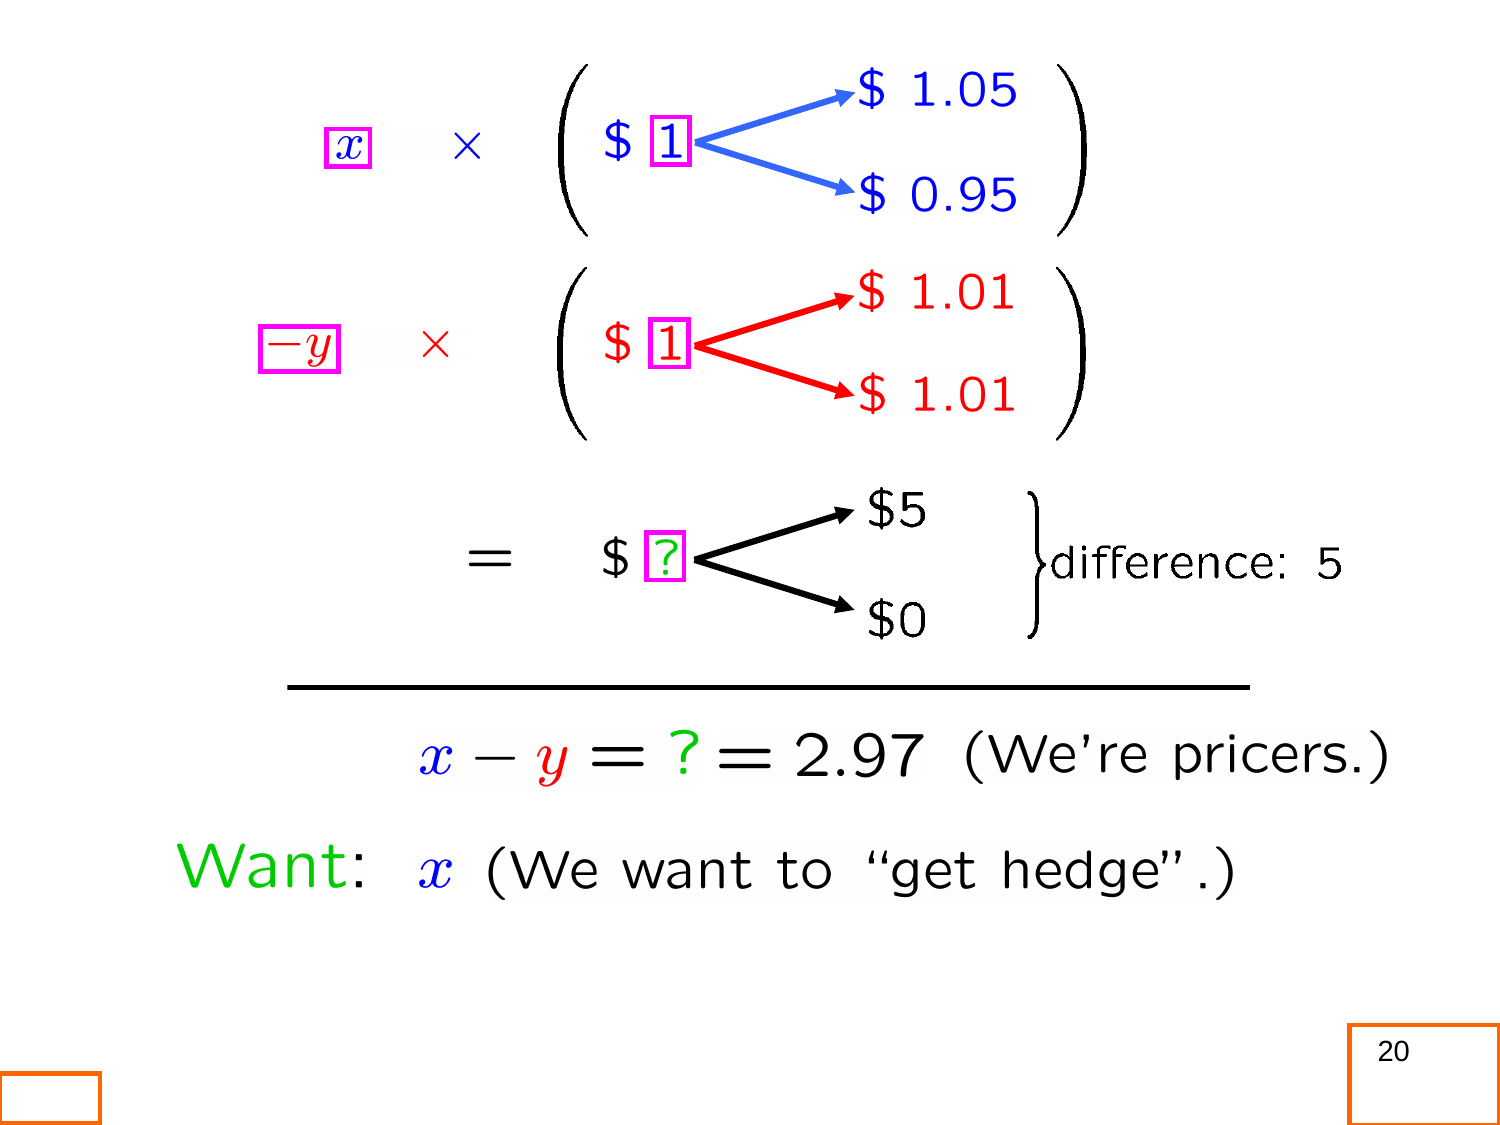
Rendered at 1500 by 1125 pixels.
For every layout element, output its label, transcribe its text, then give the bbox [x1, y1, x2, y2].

text_box [326, 128, 335, 167]
text_box [694, 293, 853, 346]
text_box [695, 90, 853, 143]
text_box [694, 560, 855, 613]
picture [716, 732, 926, 780]
picture [859, 372, 1017, 416]
text_box [652, 116, 690, 165]
picture [334, 130, 482, 161]
picture [174, 843, 365, 888]
text_box [646, 532, 685, 542]
text_box [1349, 1025, 1500, 1125]
picture [415, 856, 454, 888]
text_box [694, 346, 853, 399]
picture [867, 486, 926, 530]
text_box [679, 319, 689, 368]
picture [603, 321, 682, 365]
picture [1055, 62, 1089, 240]
text_box [260, 326, 339, 372]
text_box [1024, 487, 1342, 644]
picture [601, 535, 680, 579]
text_box [0, 1073, 100, 1124]
text_box [694, 507, 855, 560]
picture [965, 729, 1388, 785]
picture [858, 269, 1016, 313]
picture [1054, 265, 1089, 443]
picture [554, 265, 589, 443]
picture [604, 118, 683, 162]
picture [467, 550, 513, 568]
picture [859, 172, 1017, 216]
picture [268, 329, 451, 368]
slide_number 20 [1074, 1024, 1425, 1103]
text_box [696, 143, 853, 195]
picture [858, 67, 1016, 111]
picture [487, 845, 1234, 901]
picture [416, 728, 700, 788]
picture [554, 62, 589, 240]
picture [867, 596, 926, 640]
